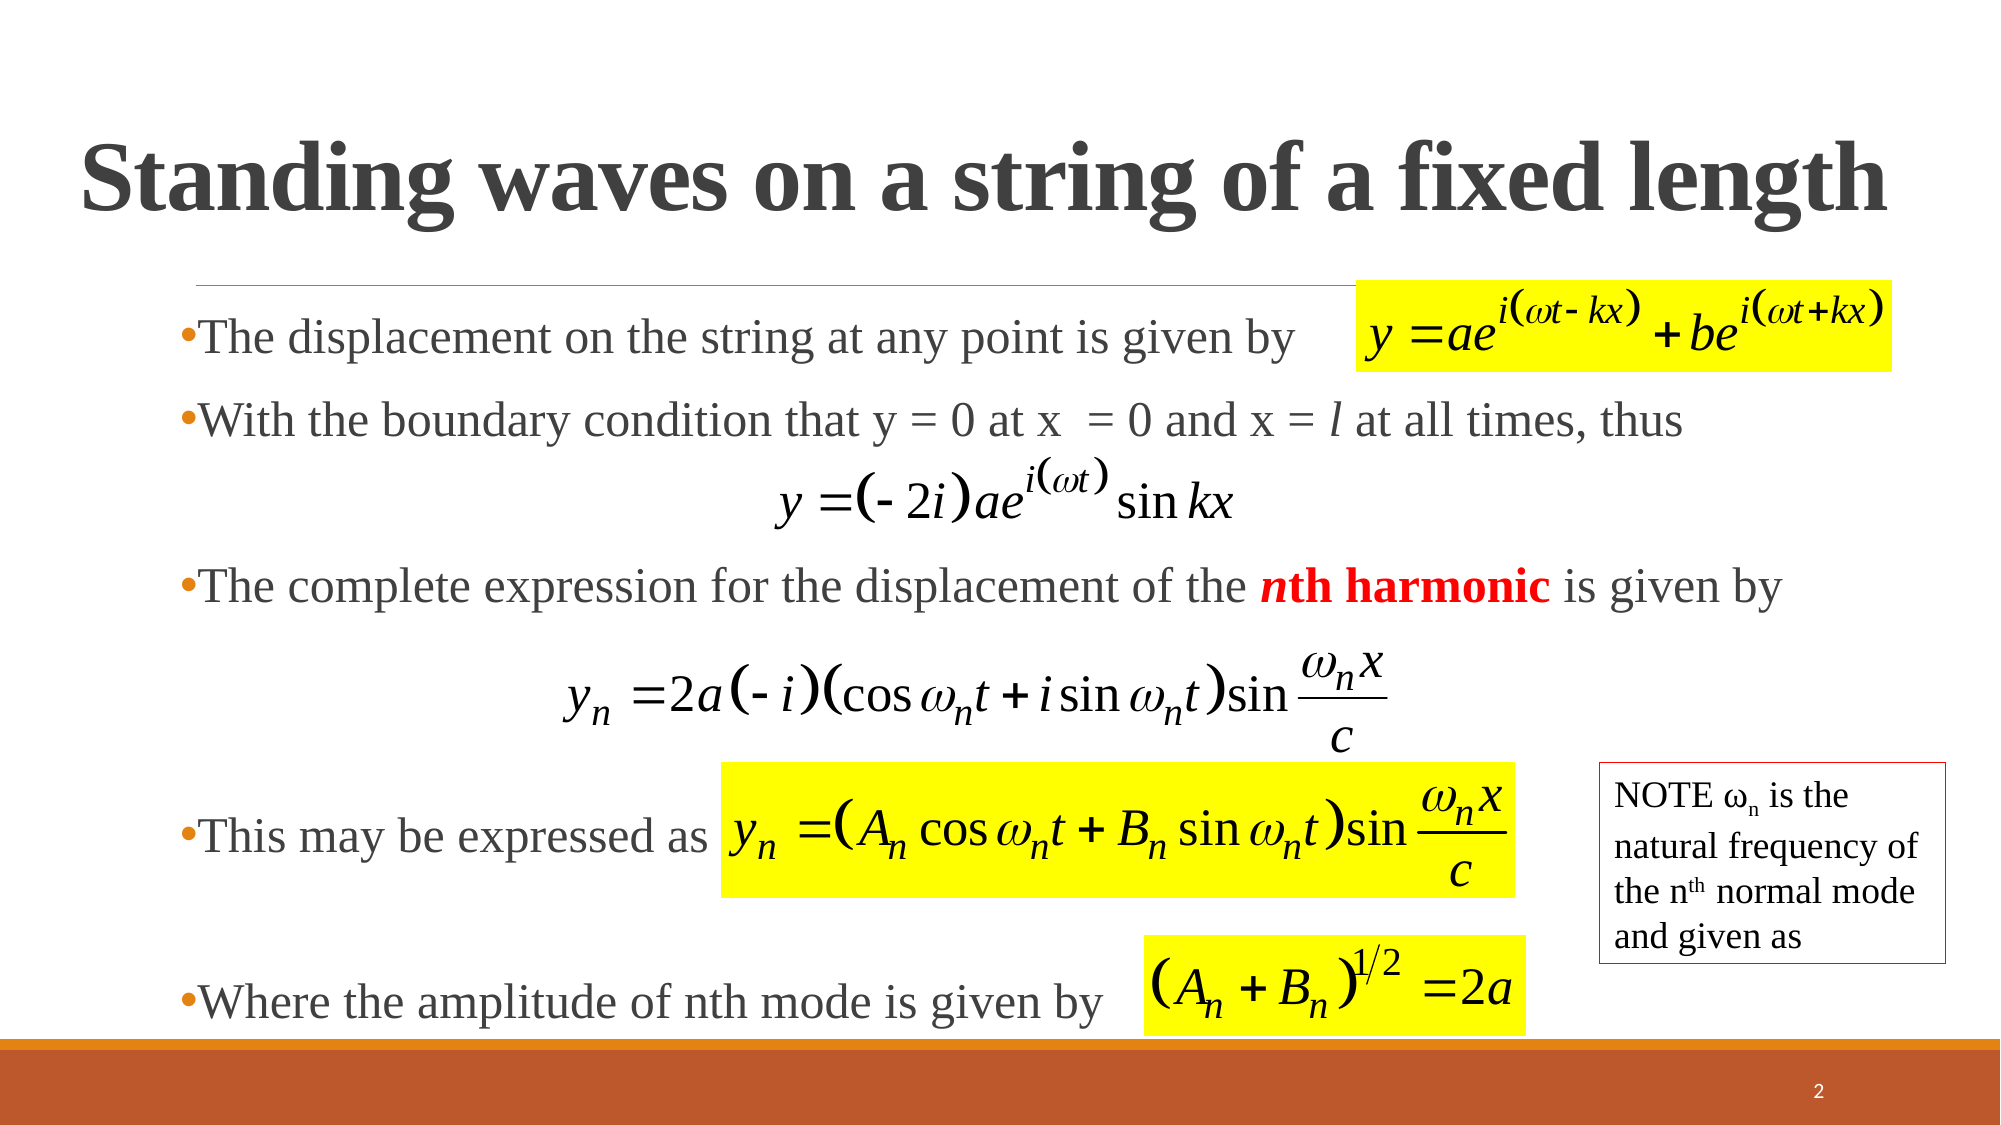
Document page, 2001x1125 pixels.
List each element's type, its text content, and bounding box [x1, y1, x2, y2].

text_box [554, 627, 1398, 765]
slide_number 2 [1624, 1059, 1840, 1120]
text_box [719, 761, 1516, 899]
list The displacement on the string at any point is given by With the boundary condition that y = 0 at x = 0 and x = l at all times, thus The complete expression for the displacement of the nth harmonic is given by This may be expressed as Where the amplitude of nth mode is given by [180, 302, 1830, 1046]
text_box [765, 448, 1245, 551]
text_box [1355, 279, 1893, 373]
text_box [1143, 934, 1527, 1037]
title Standing waves on a string of a fixed length [64, 0, 1946, 238]
